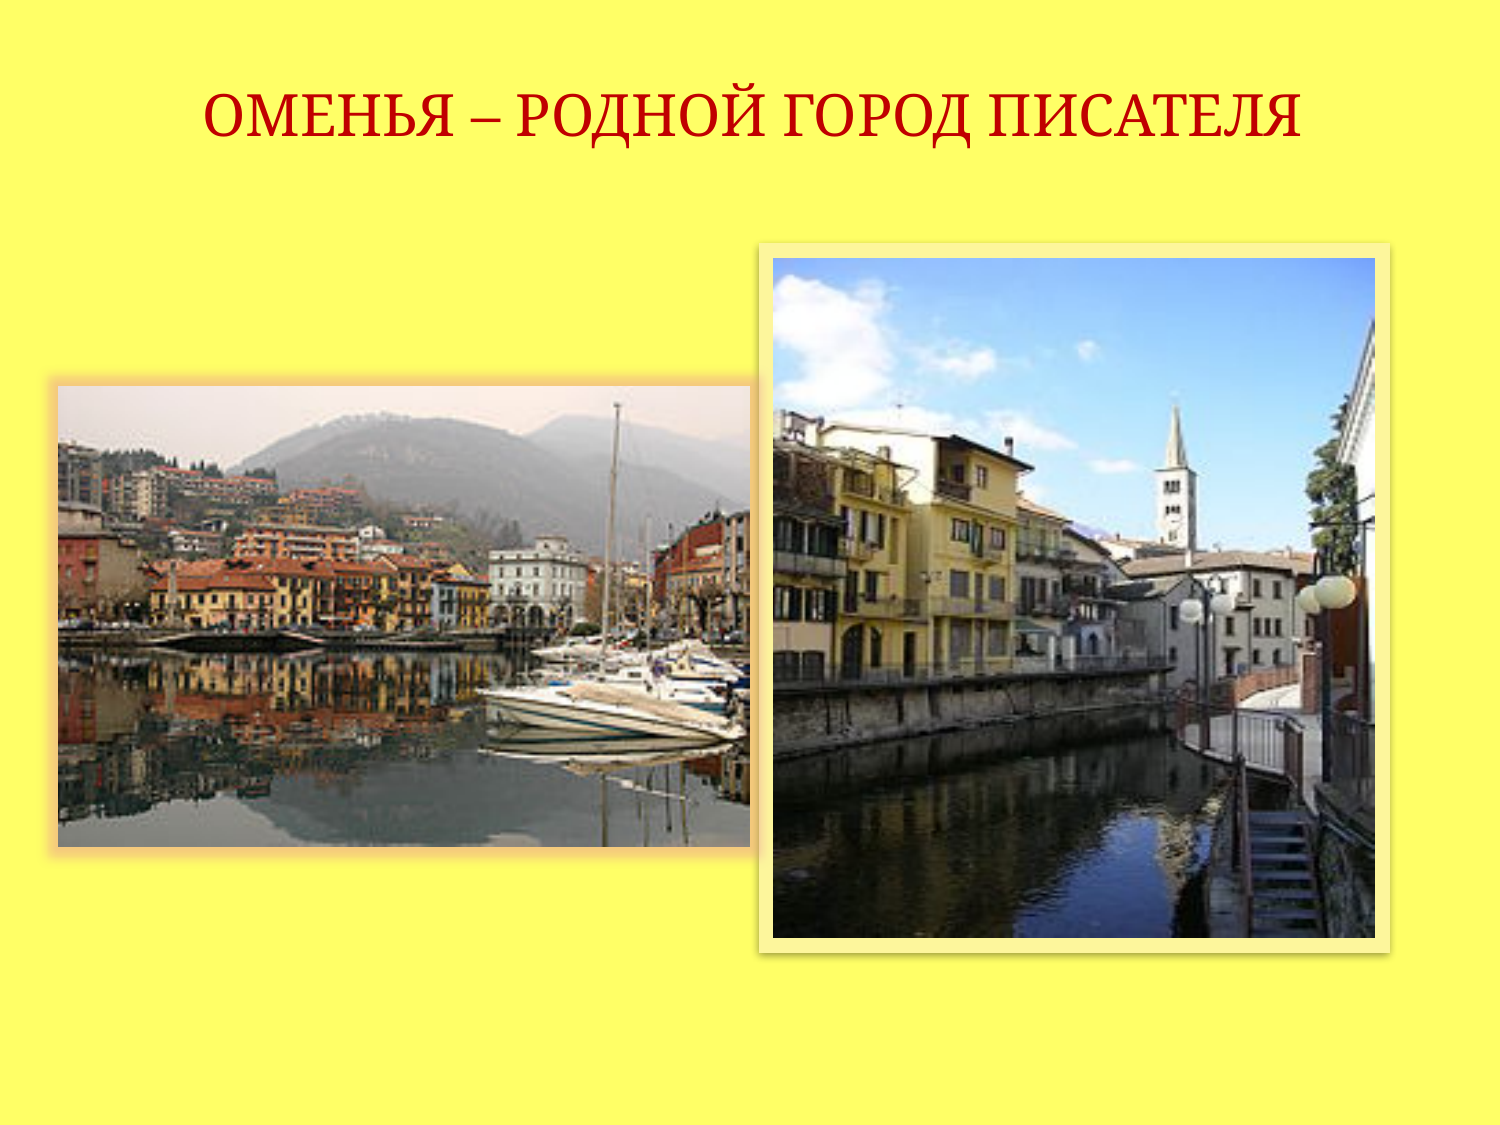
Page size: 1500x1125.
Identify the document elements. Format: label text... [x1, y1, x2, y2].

picture [773, 258, 1375, 938]
text_box ОМЕНЬЯ – РОДНОЙ ГОРОД ПИСАТЕЛЯ [187, 70, 1430, 156]
picture [58, 386, 750, 847]
